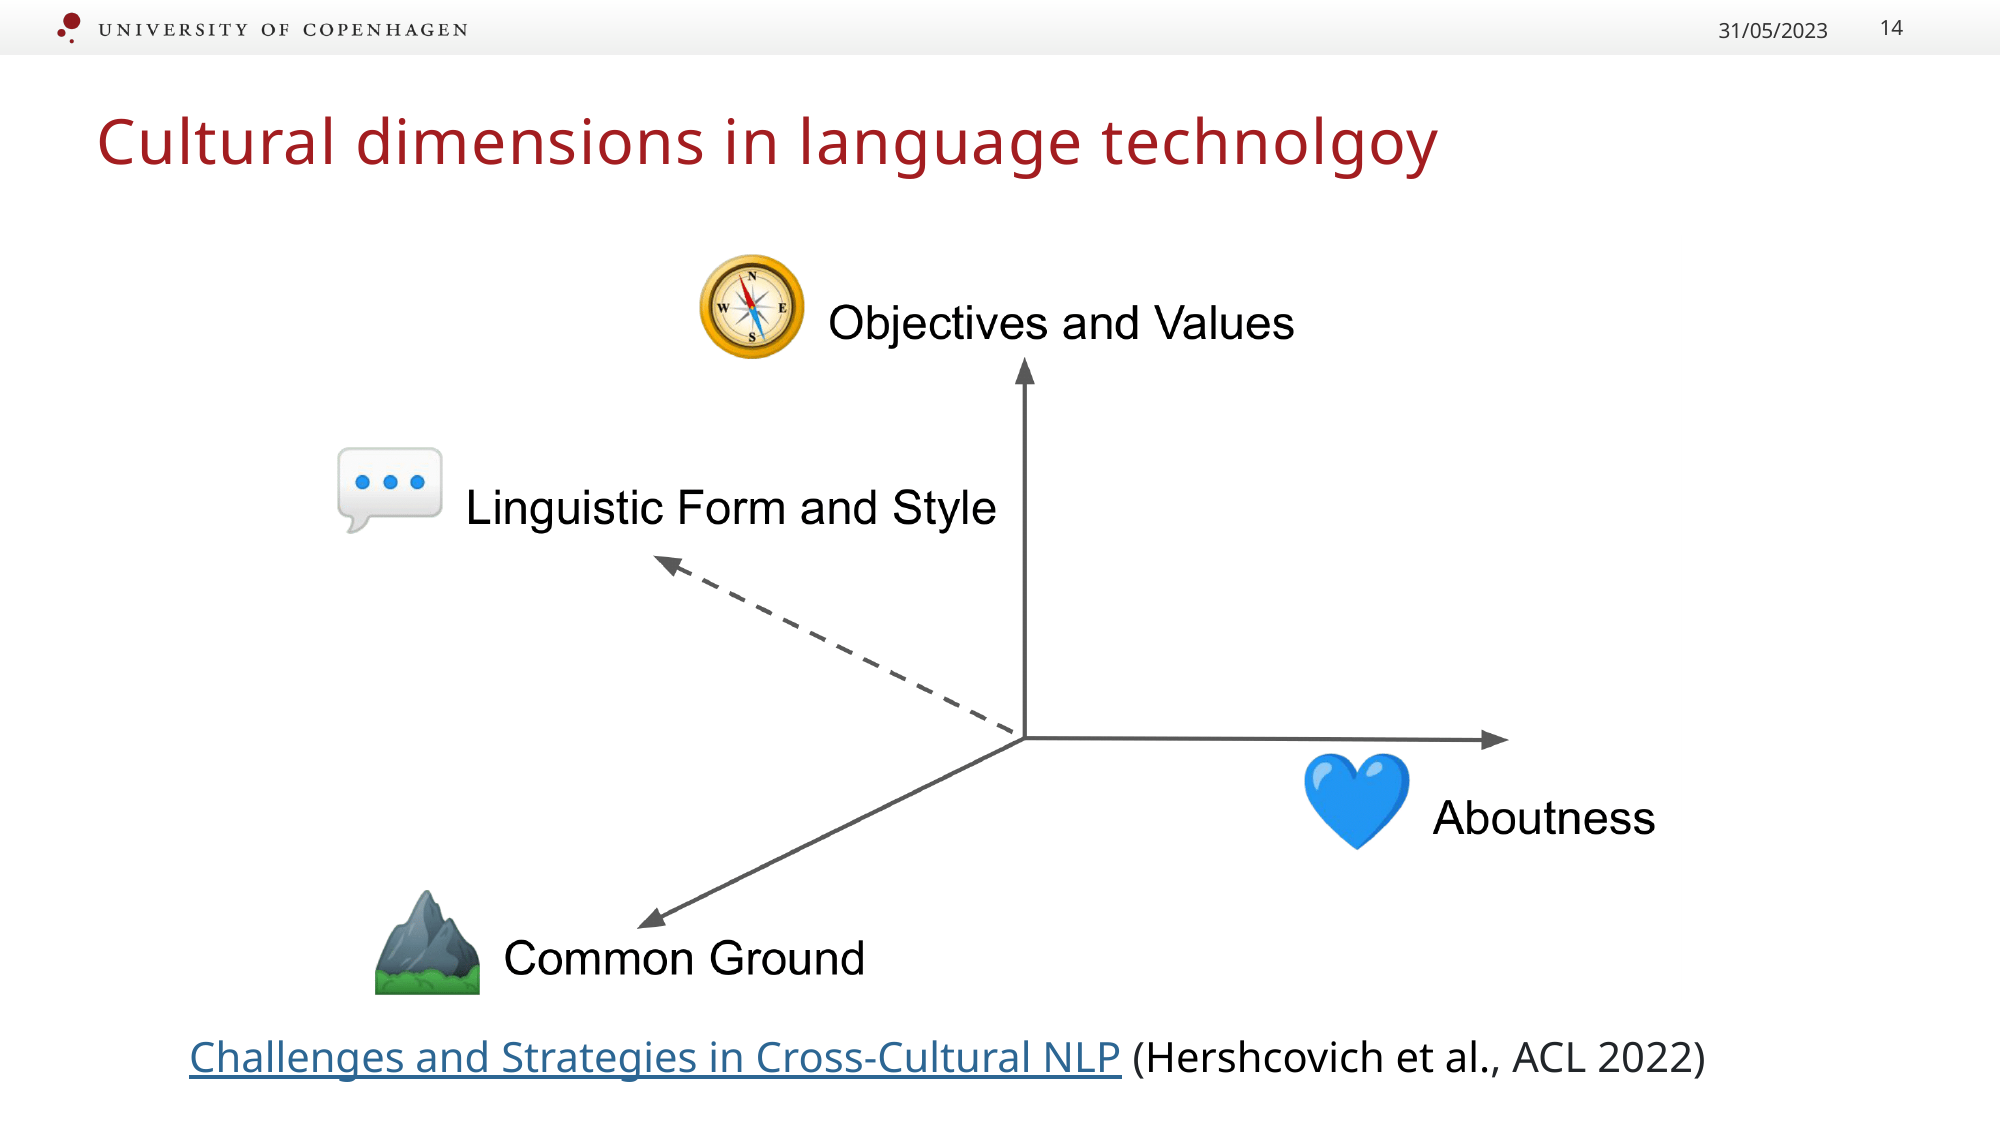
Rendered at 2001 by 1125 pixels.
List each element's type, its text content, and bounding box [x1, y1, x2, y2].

picture [92, 15, 475, 42]
slide_number 14 [1840, 14, 1904, 43]
text_box Challenges and Strategies in Cross-Cultural NLP (Hershcovich et al., ACL 2022) [174, 1023, 1723, 1096]
title Cultural dimensions in language technolgoy [96, 101, 1904, 244]
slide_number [1694, 14, 1829, 43]
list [318, 235, 1682, 1002]
